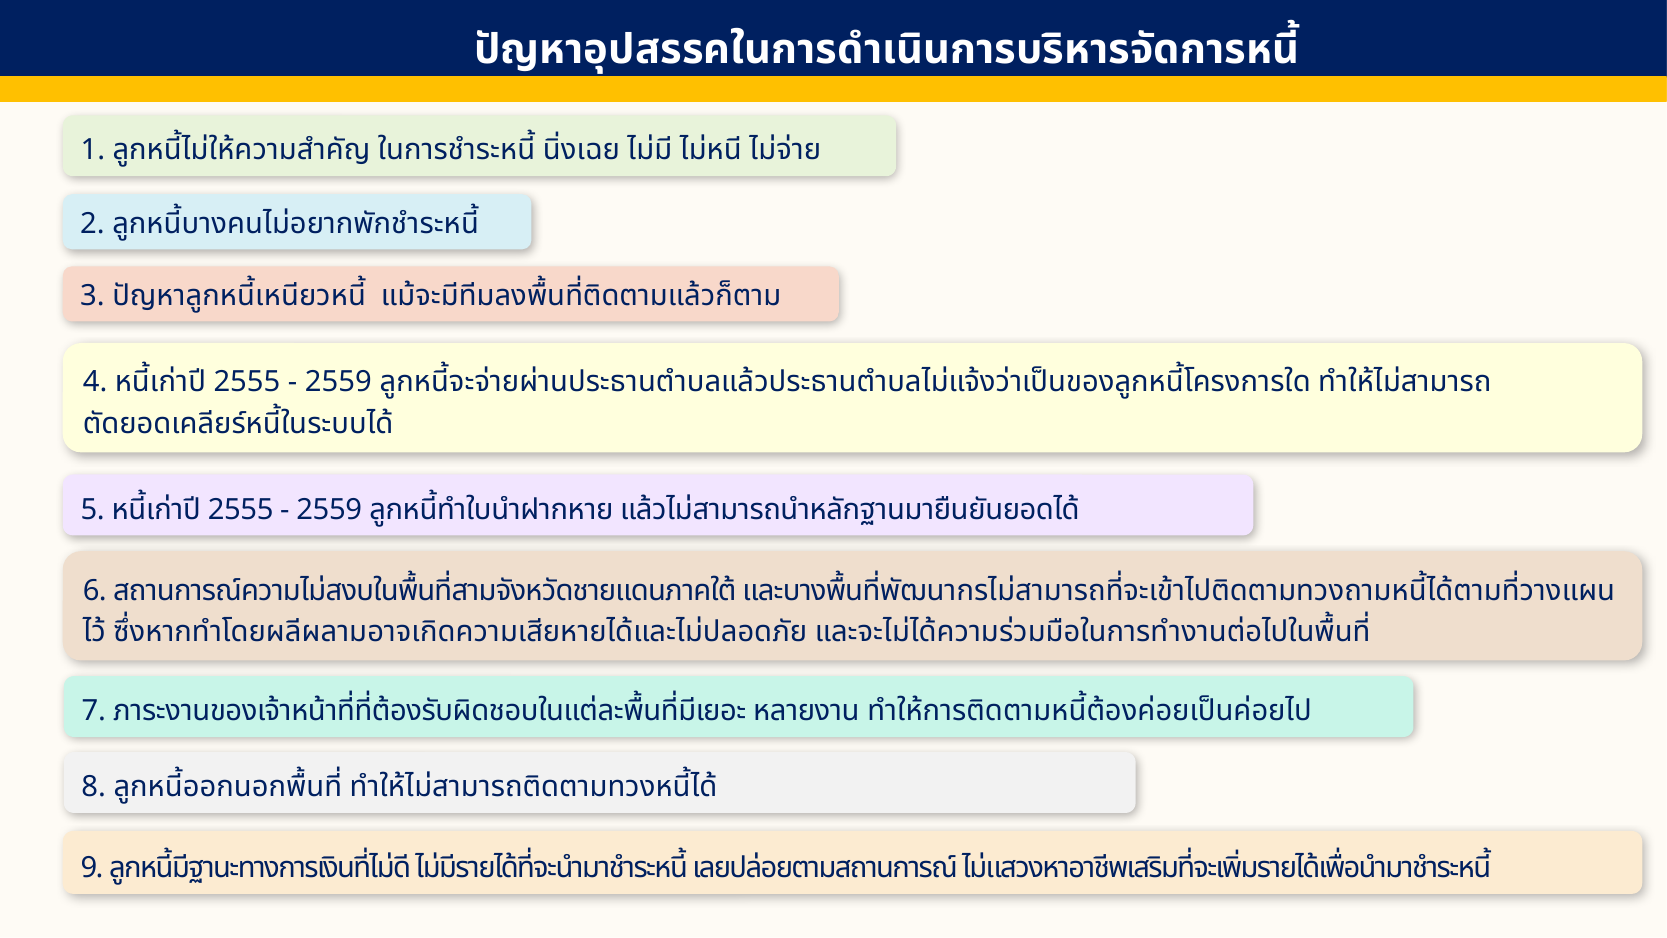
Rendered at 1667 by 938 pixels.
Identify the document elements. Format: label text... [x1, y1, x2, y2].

text_box 5. หนี้เก่าปี 2555 - 2559 ลูกหนี้ทำใบนำฝากหาย แล้วไม่สามารถนำหลักฐานมายืนยันยอดได้ [61, 473, 1255, 537]
text_box [0, 76, 1667, 102]
text_box 7. ภาระงานของเจ้าหน้าที่ที่ต้องรับผิดชอบในแต่ละพื้นที่มีเยอะ หลายงาน ทำให้การติดตามหนี้ต้องค่อยเป็นค่อยไป [62, 675, 1415, 739]
text_box [0, 0, 1667, 76]
text_box 1. ลูกหนี้ไม่ให้ความสำคัญ ในการชำระหนี้ นิ่งเฉย ไม่มี ไม่หนี ไม่จ่าย [61, 114, 898, 178]
text_box 2. ลูกหนี้บางคนไม่อยากพักชำระหนี้ [61, 193, 533, 251]
text_box ปัญหาอุปสรรคในการดำเนินการบริหารจัดการหนี้ [416, 14, 1336, 80]
text_box 6. สถานการณ์ความไม่สงบในพื้นที่สามจังหวัดชายแดนภาคใต้ และบางพื้นที่พัฒนากรไม่สามารถที่จะเข้าไปติดตามทวงถามหนี้ได้ตามที่วางแผนไว้ ซึ่งหากทำโดยผลีผลามอาจเกิดความเสียหายได้และไม่ปลอดภัย และจะไม่ได้ความร่วมมือในการทำงานต่อไปในพื้นที่ [61, 550, 1644, 662]
text_box 3. ปัญหาลูกหนี้เหนียวหนี้ แม้จะมีทีมลงพื้นที่ติดตามแล้วก็ตาม [61, 265, 840, 323]
text_box 8. ลูกหนี้ออกนอกพื้นที่ ทำให้ไม่สามารถติดตามทวงหนี้ได้ [62, 750, 1137, 814]
text_box 9. ลูกหนี้มีฐานะทางการเงินที่ไม่ดี ไม่มีรายได้ที่จะนำมาชำระหนี้ เลยปล่อยตามสถานการณ์ ไม่แสวงหาอาชีพเสริมที่จะเพิ่มรายได้เพื่อนำมาชำระหนี้ [61, 829, 1644, 895]
text_box 4. หนี้เก่าปี 2555 - 2559 ลูกหนี้จะจ่ายผ่านประธานตำบลแล้วประธานตำบลไม่แจ้งว่าเป็นของลูกหนี้โครงการใด ทำให้ไม่สามารถ ตัดยอดเคลียร์หนี้ในระบบได้ [61, 341, 1644, 454]
